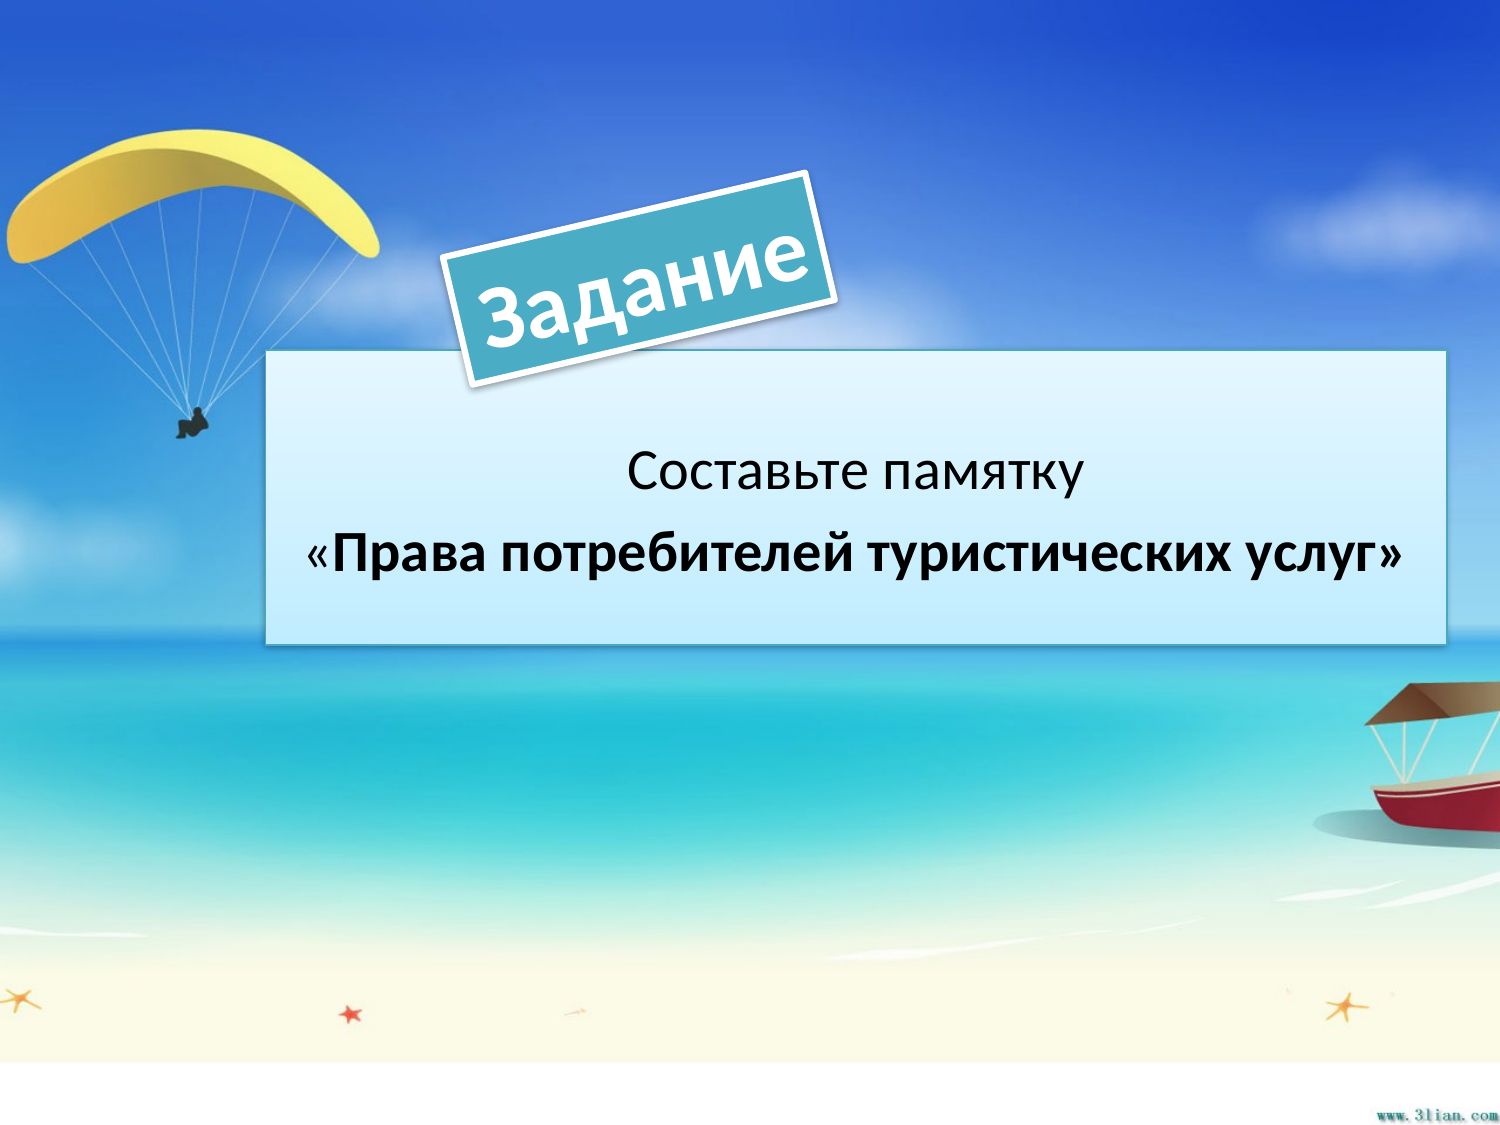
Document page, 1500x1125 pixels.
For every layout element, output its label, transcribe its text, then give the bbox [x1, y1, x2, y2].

list Составьте памятку «Права потребителей туристических услуг» [265, 349, 1448, 646]
picture [0, 0, 1500, 1125]
title Задание [439, 169, 838, 388]
